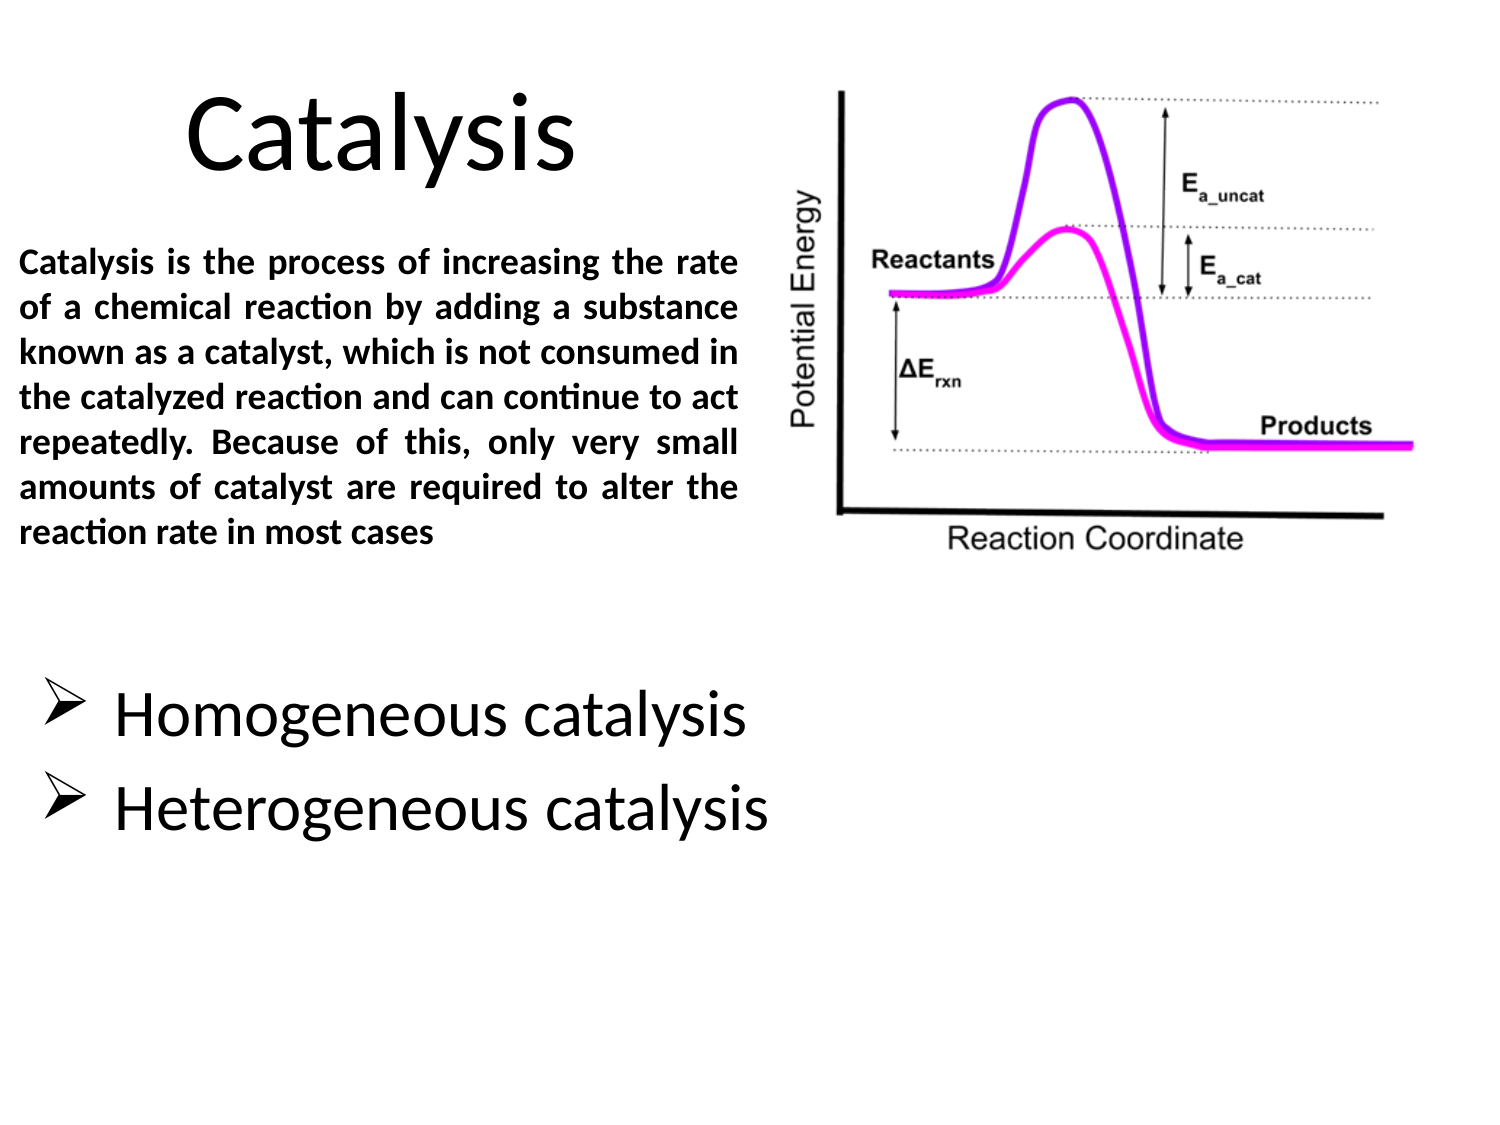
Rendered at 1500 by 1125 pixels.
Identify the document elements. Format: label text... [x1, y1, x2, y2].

subtitle Homogeneous catalysis Heterogeneous catalysis [24, 662, 1075, 950]
picture [715, 12, 1498, 601]
text_box Catalysis is the process of increasing the rate of a chemical reaction by adding a substance known as a catalyst, which is not consumed in the catalyzed reaction and can continue to act repeatedly. Because of this, only very small amounts of catalyst are required to alter the reaction rate in most cases [4, 229, 709, 560]
title Catalysis [62, 37, 700, 213]
